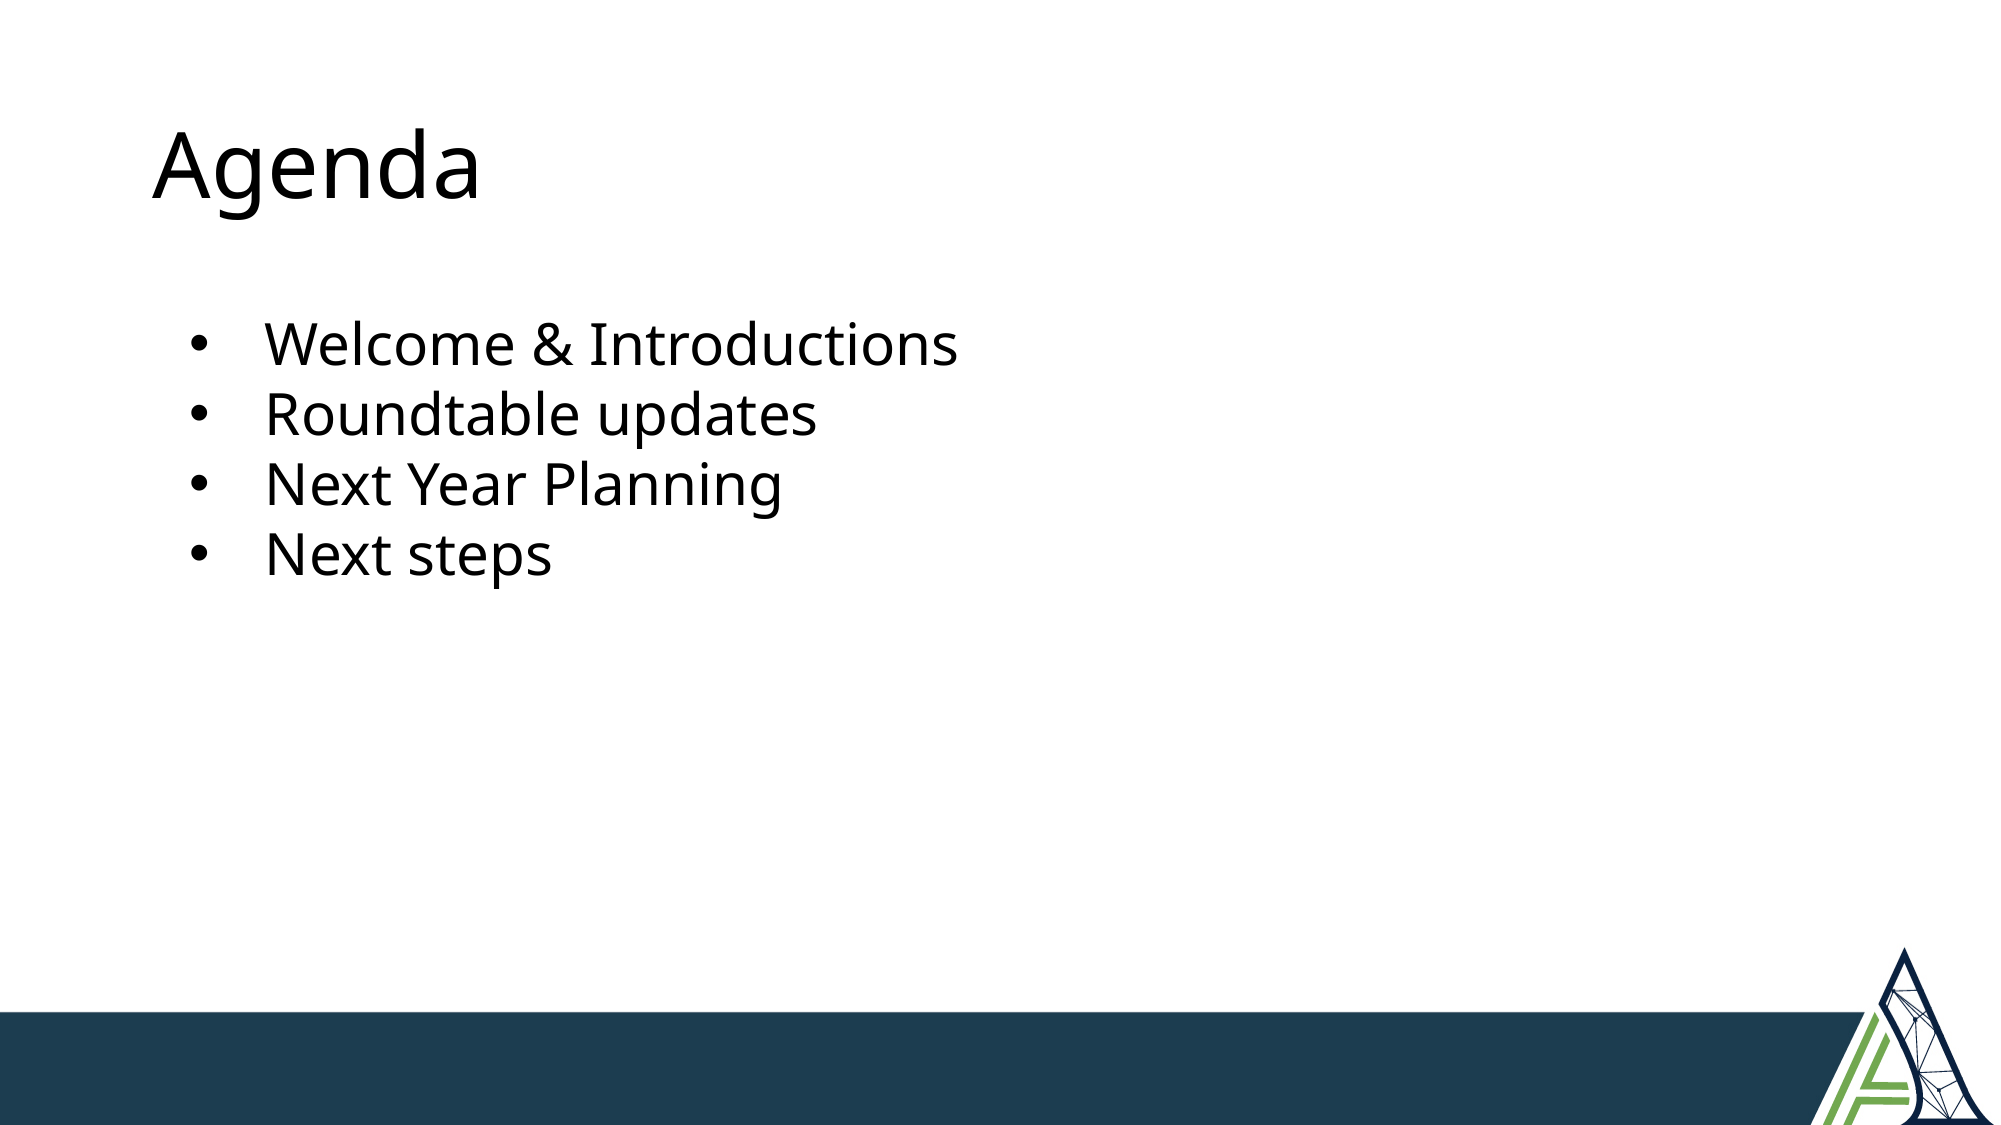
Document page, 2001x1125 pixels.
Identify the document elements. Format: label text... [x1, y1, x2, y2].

picture [0, 0, 2000, 1125]
list Welcome & Introductions Roundtable updates Next Year Planning Next steps [137, 299, 1863, 1014]
title Agenda [137, 59, 1863, 278]
